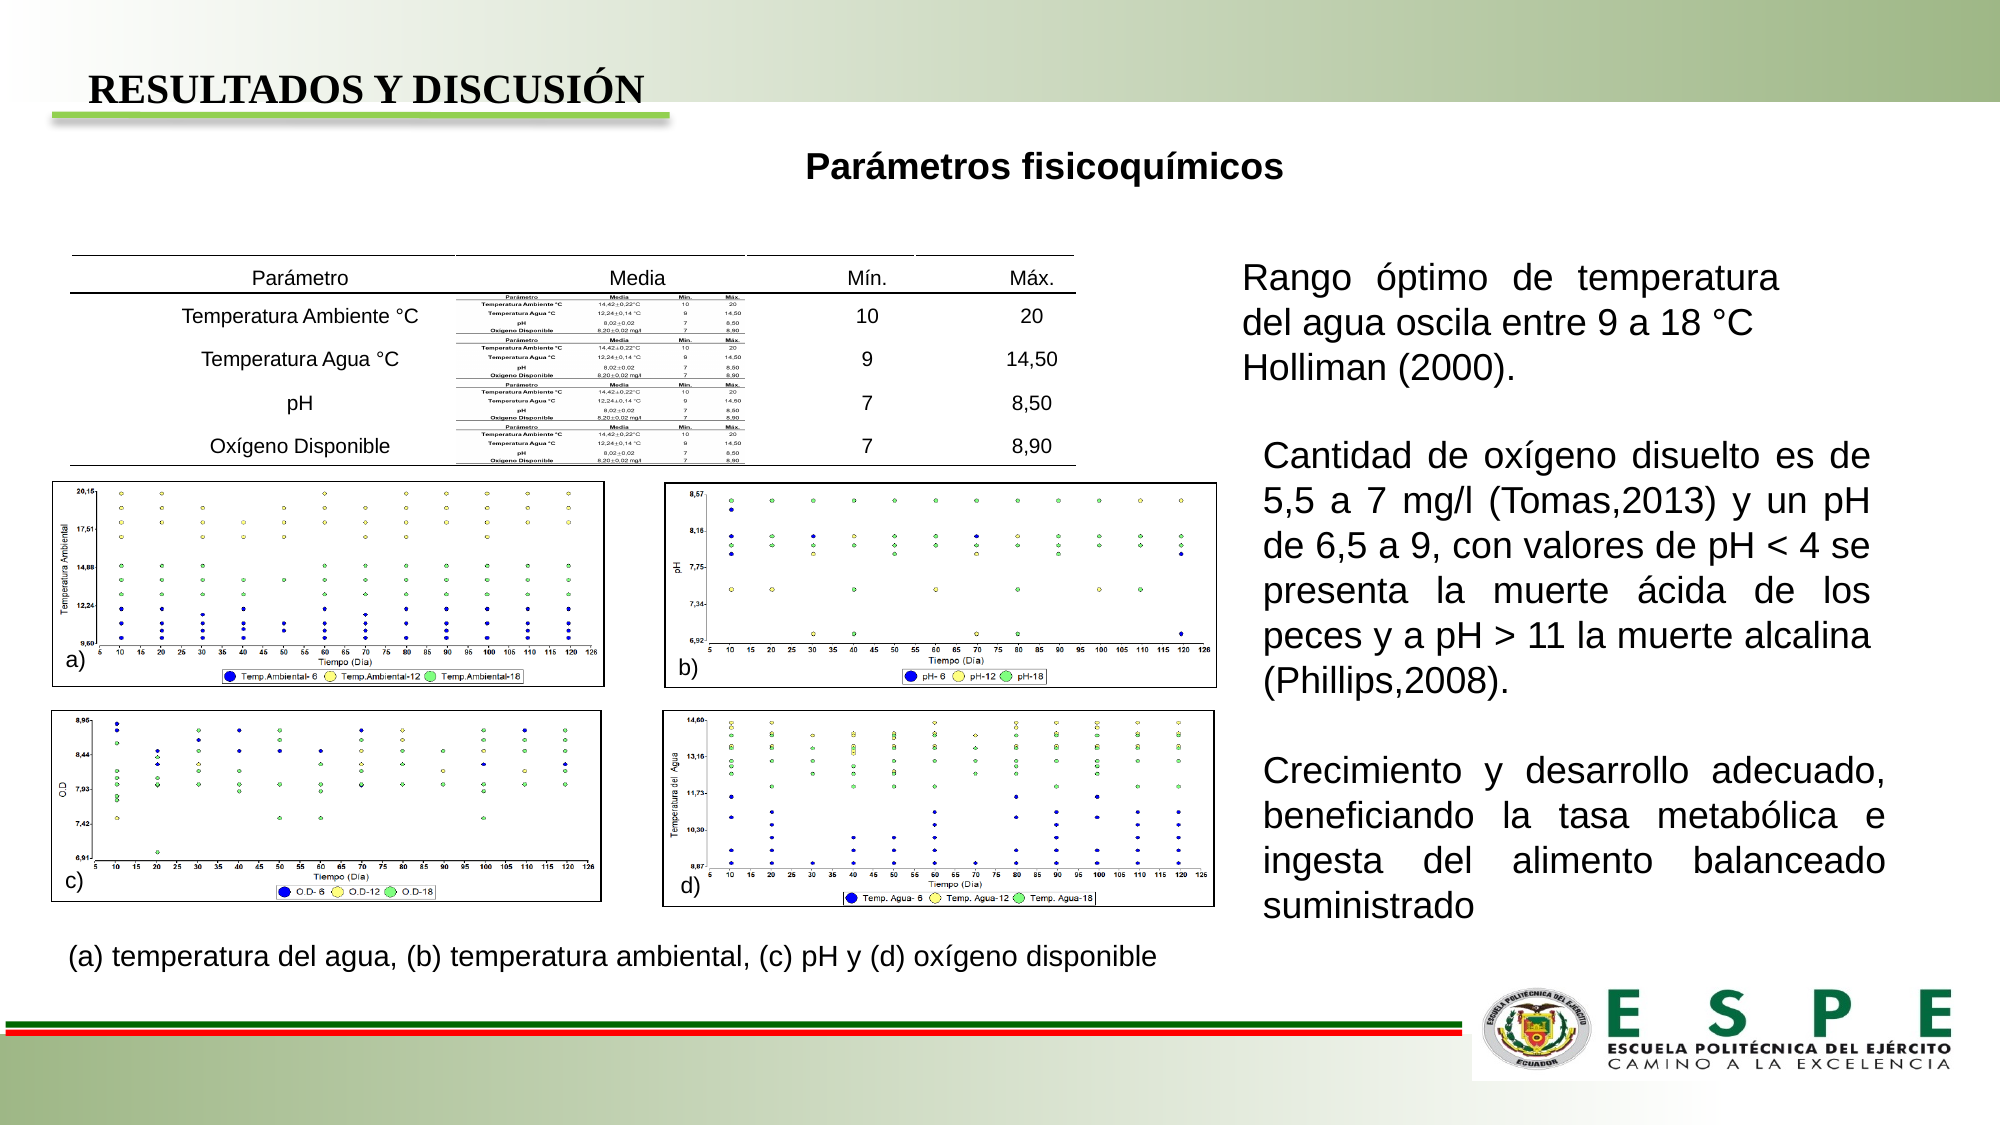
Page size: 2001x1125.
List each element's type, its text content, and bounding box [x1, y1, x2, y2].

text_box RESULTADOS Y DISCUSIÓN [73, 46, 661, 112]
table_header Máx. [916, 263, 1074, 292]
table_cell 20 [916, 294, 1074, 335]
table_cell [456, 381, 745, 422]
table_cell [456, 424, 745, 465]
table_cell 7 [747, 424, 914, 465]
table_cell 8,90 [916, 424, 1074, 465]
table_header Media [456, 263, 745, 292]
table_cell [456, 336, 745, 379]
table_cell Oxígeno Disponible [72, 424, 455, 465]
table_header Mín. [747, 263, 914, 292]
table_cell 8,50 [916, 381, 1074, 422]
picture [53, 481, 604, 686]
text_box (a) temperatura del agua, (b) temperatura ambiental, (c) pH y (d) oxígeno disponible [53, 929, 1307, 980]
picture [51, 711, 601, 901]
table_cell Temperatura Ambiente °C [72, 294, 455, 335]
picture [665, 483, 1217, 688]
picture [663, 711, 1214, 906]
table_header Parámetro [72, 263, 455, 292]
table_cell 7 [747, 381, 914, 422]
table_cell [456, 294, 745, 335]
text_box Cantidad de oxígeno disuelto es de 5,5 a 7 mg/l (Tomas,2013) y un pH de 6,5 a 9, con valores de pH < 4 se presenta la muerte ácida de los peces y a pH > 11 la muerte alcalina (Phillips,2008). [1248, 423, 1886, 709]
table_cell pH [72, 381, 455, 422]
table_cell 14,50 [916, 336, 1074, 379]
picture [1472, 976, 1977, 1081]
text_box Crecimiento y desarrollo adecuado, beneficiando la tasa metabólica e ingesta del alimento balanceado suministrado [1248, 738, 1901, 933]
text_box Parámetros fisicoquímicos [0, 112, 1937, 263]
table_cell 9 [747, 336, 914, 379]
table_cell Temperatura Agua °C [72, 336, 455, 379]
text_box Rango óptimo de temperatura del agua oscila entre 9 a 18 °C Holliman (2000). [1227, 245, 1795, 395]
table_cell 10 [747, 294, 914, 335]
